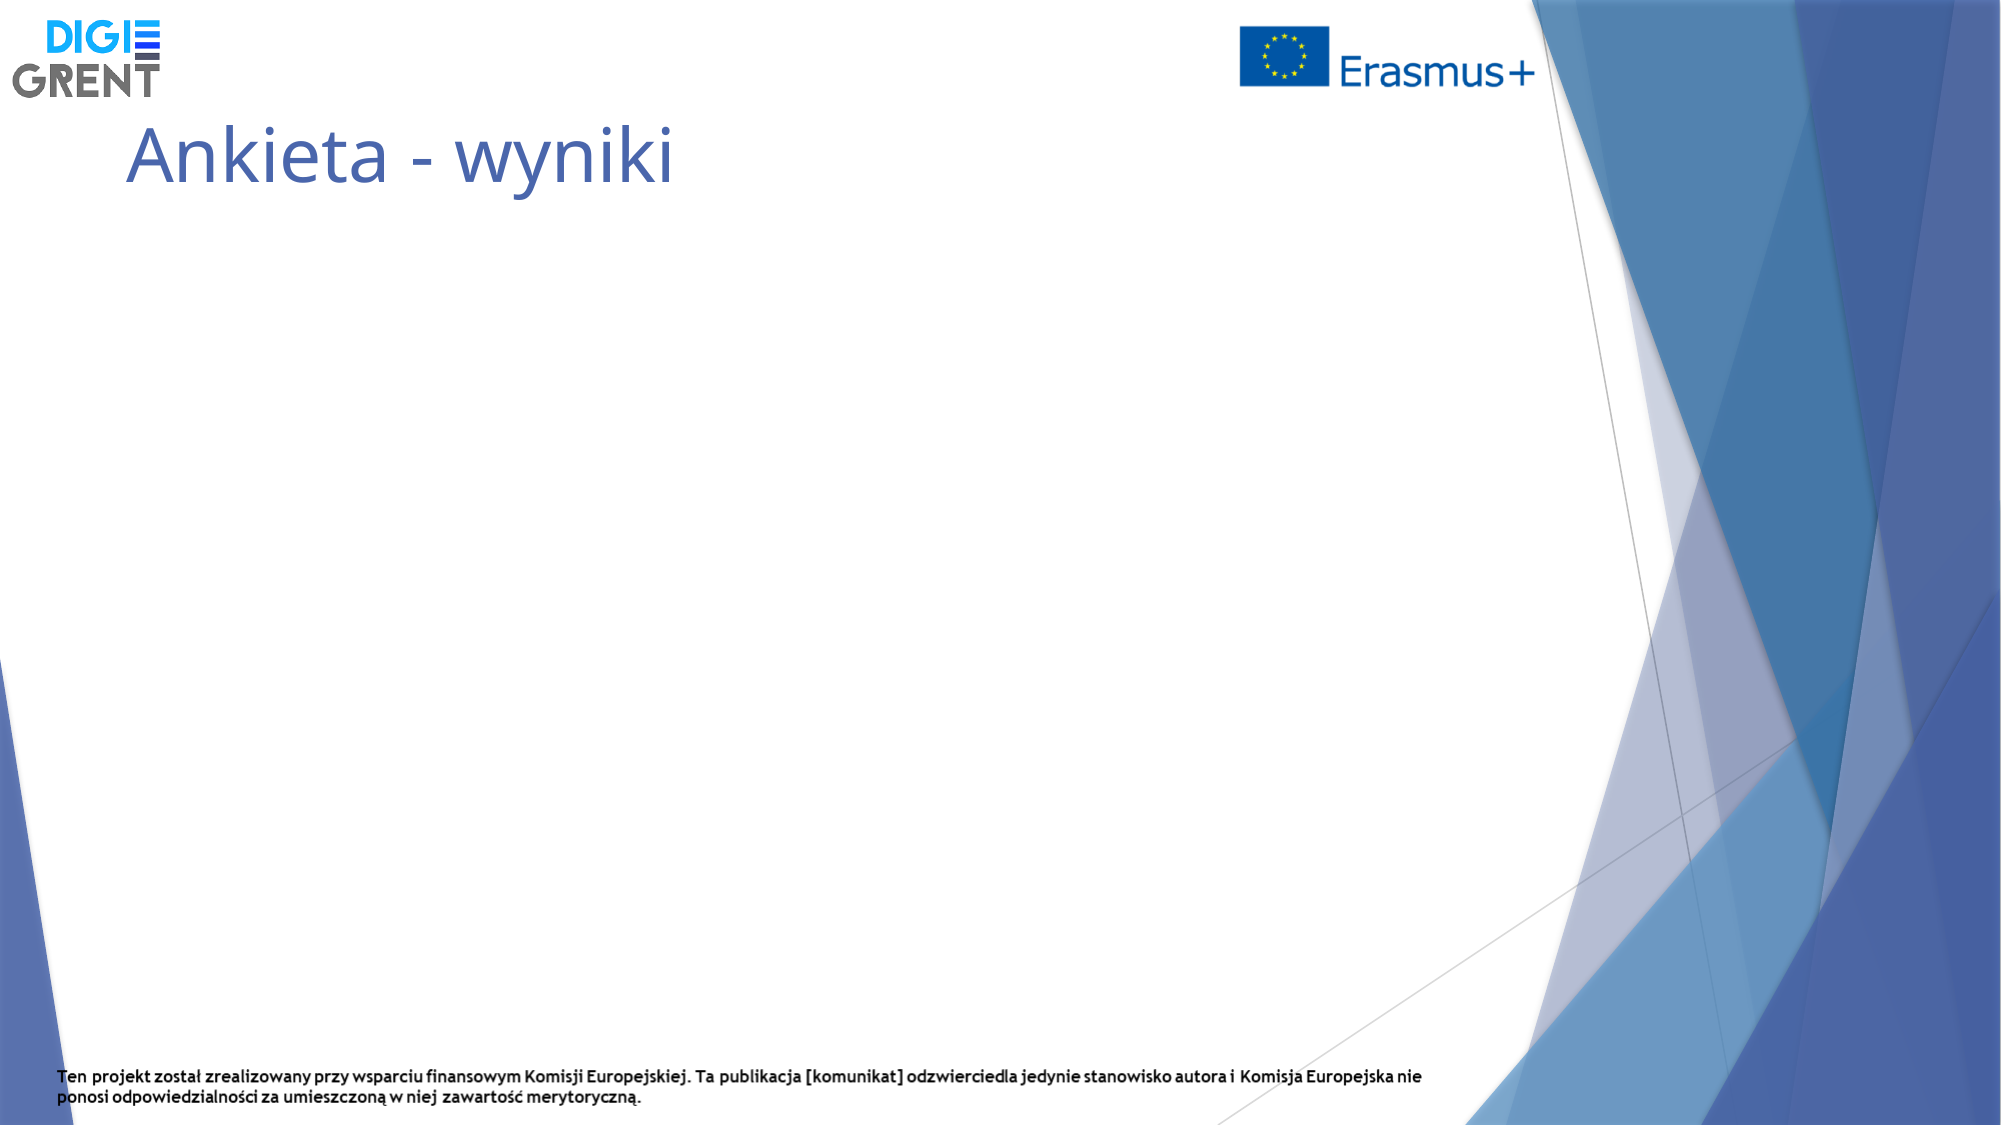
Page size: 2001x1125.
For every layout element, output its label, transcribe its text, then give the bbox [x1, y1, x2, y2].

picture [9, 15, 169, 100]
picture [41, 1058, 1461, 1117]
title Ankieta - wyniki [111, 99, 1522, 317]
picture [1236, 24, 1537, 91]
